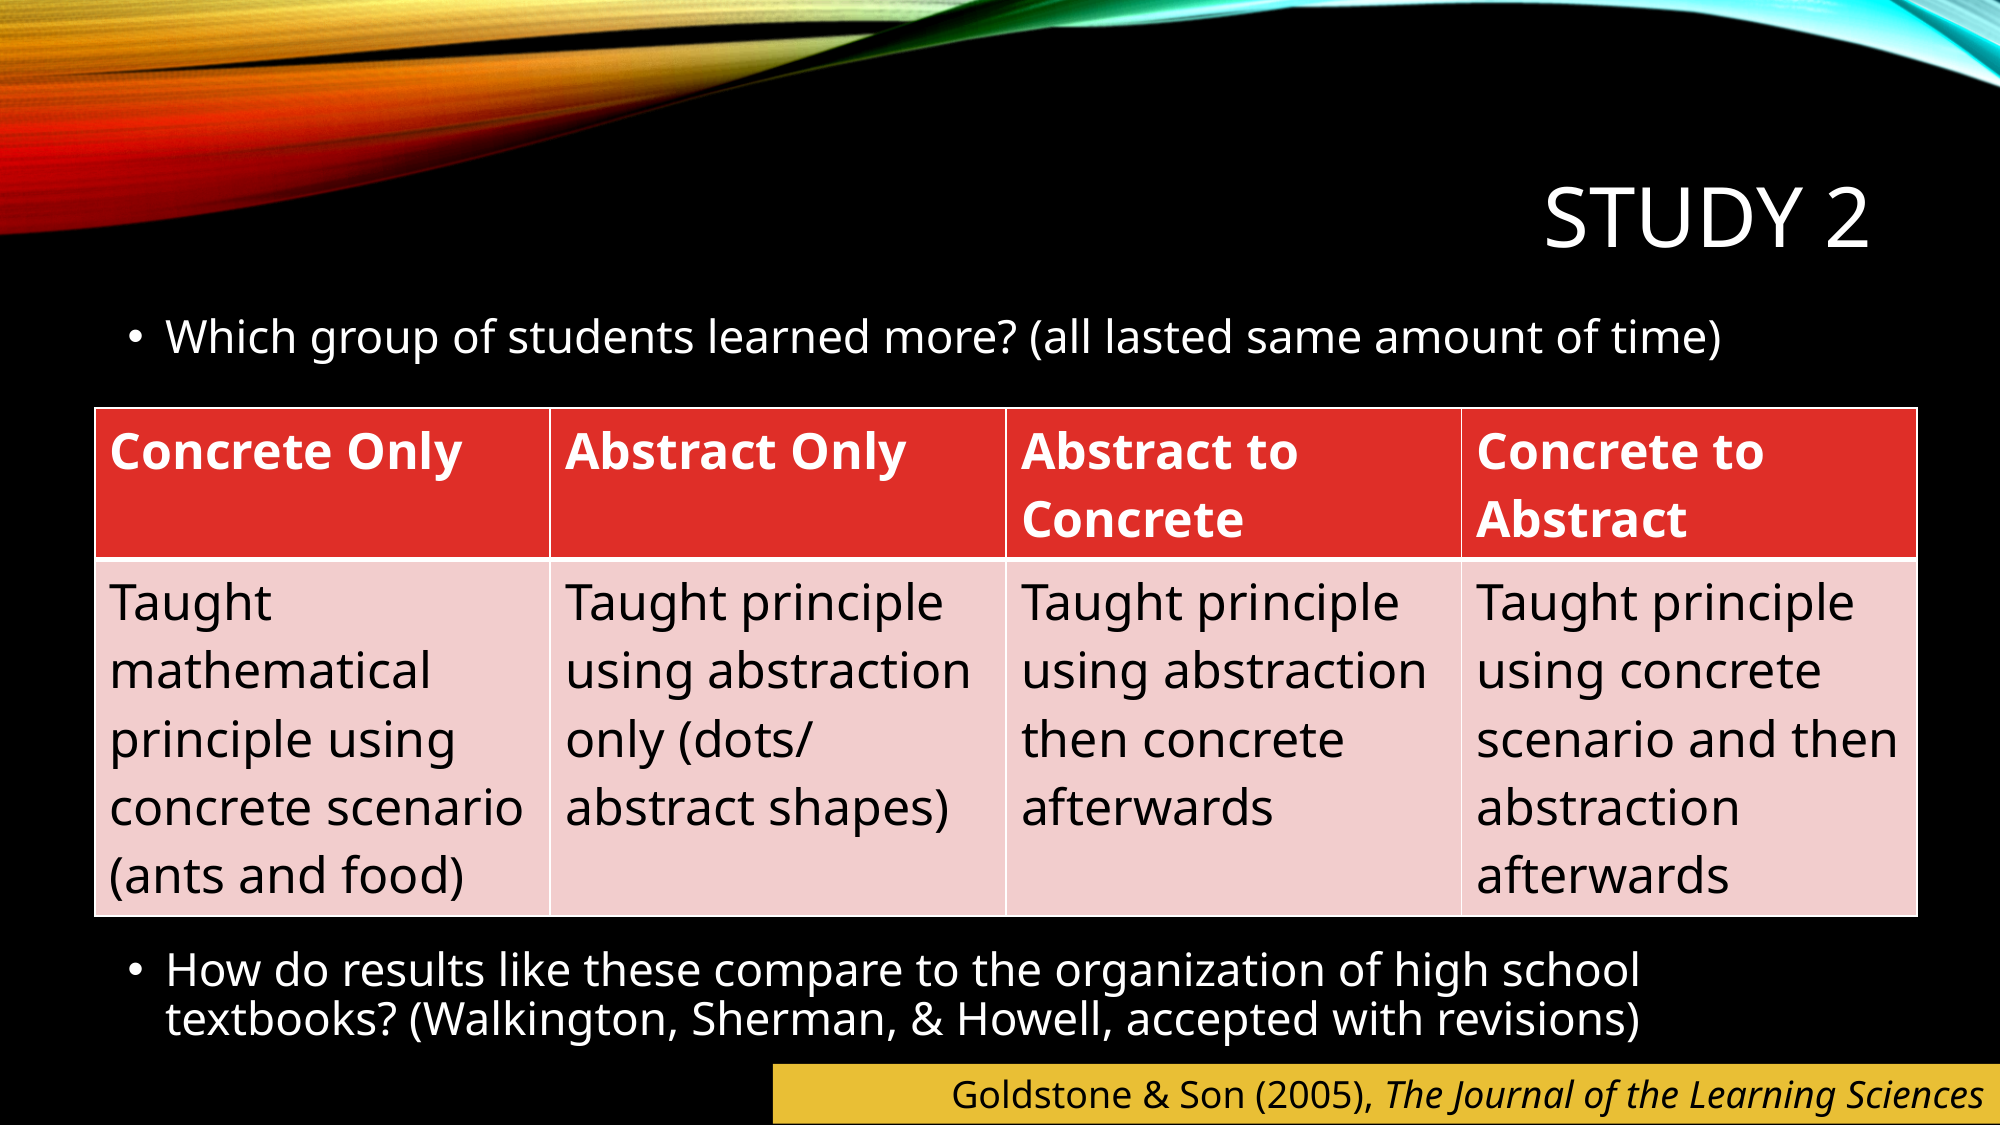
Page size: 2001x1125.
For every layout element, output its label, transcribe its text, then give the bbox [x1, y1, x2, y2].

title Study 2 [474, 114, 1888, 306]
table_cell Taught mathematical principle using concrete scenario (ants and food) [96, 562, 549, 915]
table_cell Taught principle using abstraction then concrete afterwards [1007, 562, 1461, 915]
list Which group of students learned more? (all lasted same amount of time) How do results like these compare to the organization of high school textbooks? (Walkington, Sherman, & Howell, accepted with revisions) [112, 306, 1888, 407]
table_header Concrete to Abstract [1462, 409, 1916, 557]
table_cell Taught principle using concrete scenario and then abstraction afterwards [1462, 562, 1916, 915]
list Which group of students learned more? (all lasted same amount of time) How do results like these compare to the organization of high school textbooks? (Walkington, Sherman, & Howell, accepted with revisions) [112, 917, 1888, 1091]
table_header Abstract Only [551, 409, 1005, 557]
table_cell Taught principle using abstraction only (dots/ abstract shapes) [551, 562, 1005, 915]
table_header Concrete Only [96, 409, 549, 557]
text_box Goldstone & Son (2005), The Journal of the Learning Sciences [772, 1063, 2000, 1124]
picture [0, 0, 2000, 237]
table_header Abstract to Concrete [1007, 409, 1461, 557]
